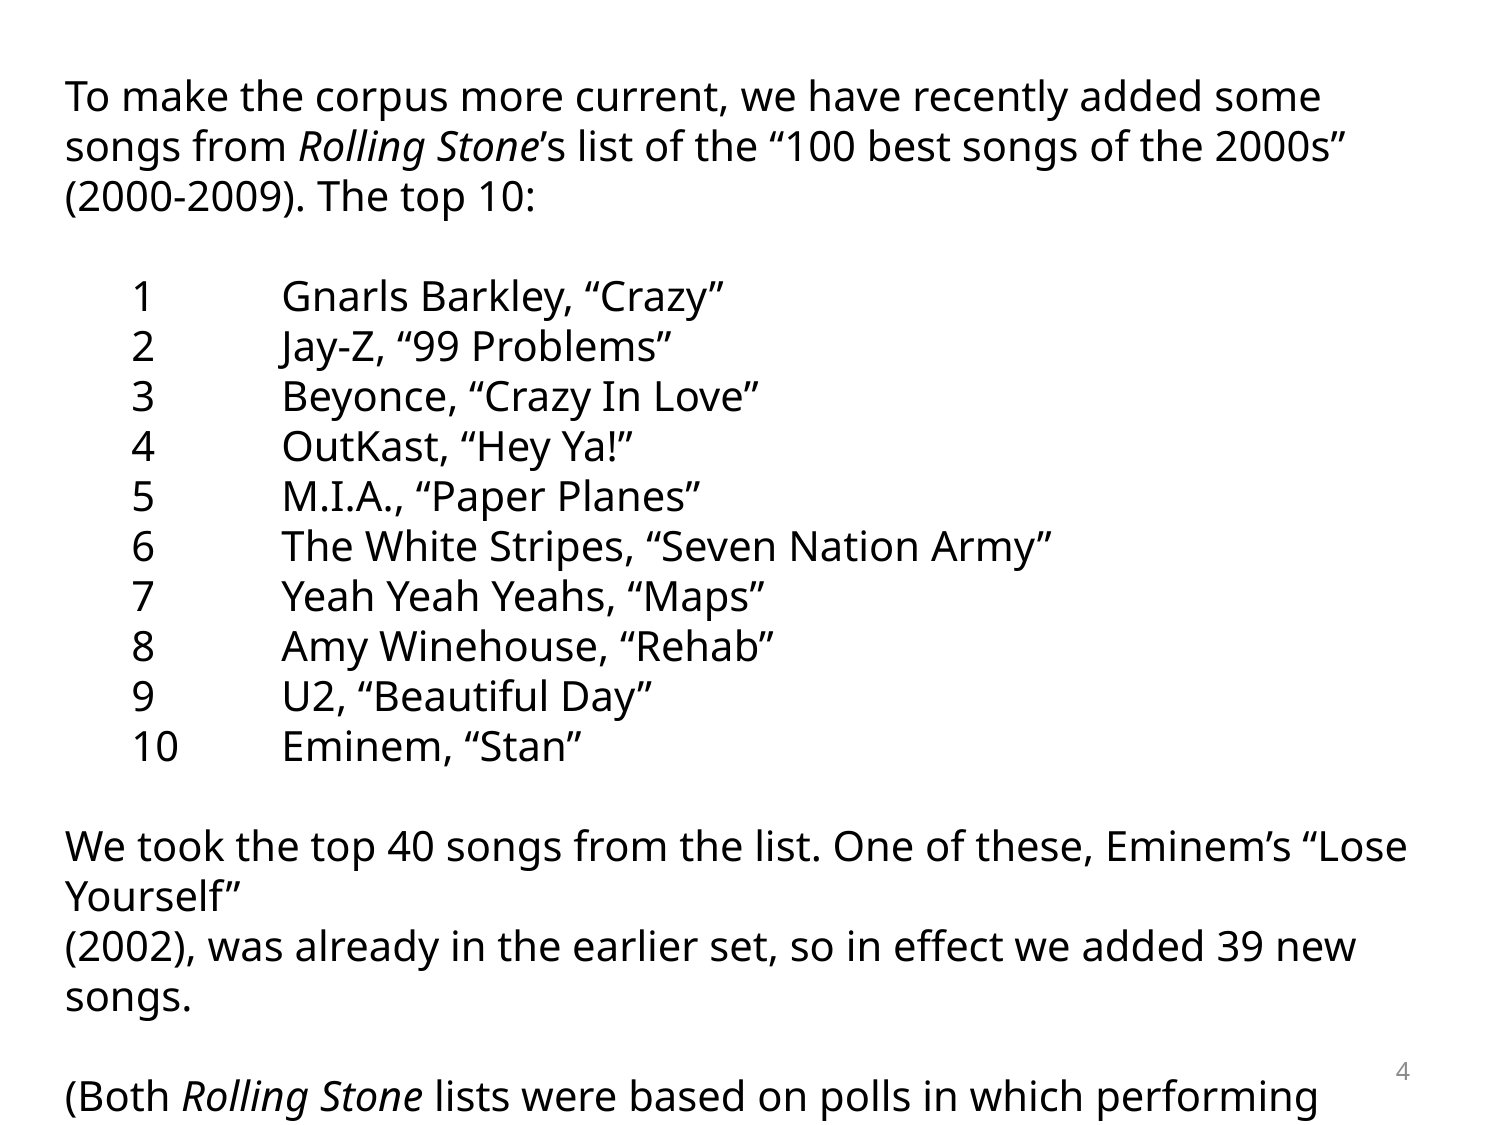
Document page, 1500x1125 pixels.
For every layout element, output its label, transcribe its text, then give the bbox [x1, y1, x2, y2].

text_box To make the corpus more current, we have recently added some songs from Rolling Stone’s list of the “100 best songs of the 2000s” (2000-2009). The top 10: 1 Gnarls Barkley, “Crazy” 2 Jay-Z, “99 Problems” 3 Beyonce, “Crazy In Love” 4 OutKast, “Hey Ya!” 5 M.I.A., “Paper Planes” 6 The White Stripes, “Seven Nation Army” 7 Yeah Yeah Yeahs, “Maps” 8 Amy Winehouse, “Rehab” 9 U2, “Beautiful Day” 10 Eminem, “Stan” We took the top 40 songs from the list. One of these, Eminem’s “Lose Yourself” (2002), was already in the earlier set, so in effect we added 39 new songs. (Both Rolling Stone lists were based on polls in which performing artists and other “music industry insiders” were asked to name the best or greatest songs of the era.) [49, 62, 1463, 1125]
slide_number 4 [1074, 1042, 1425, 1103]
